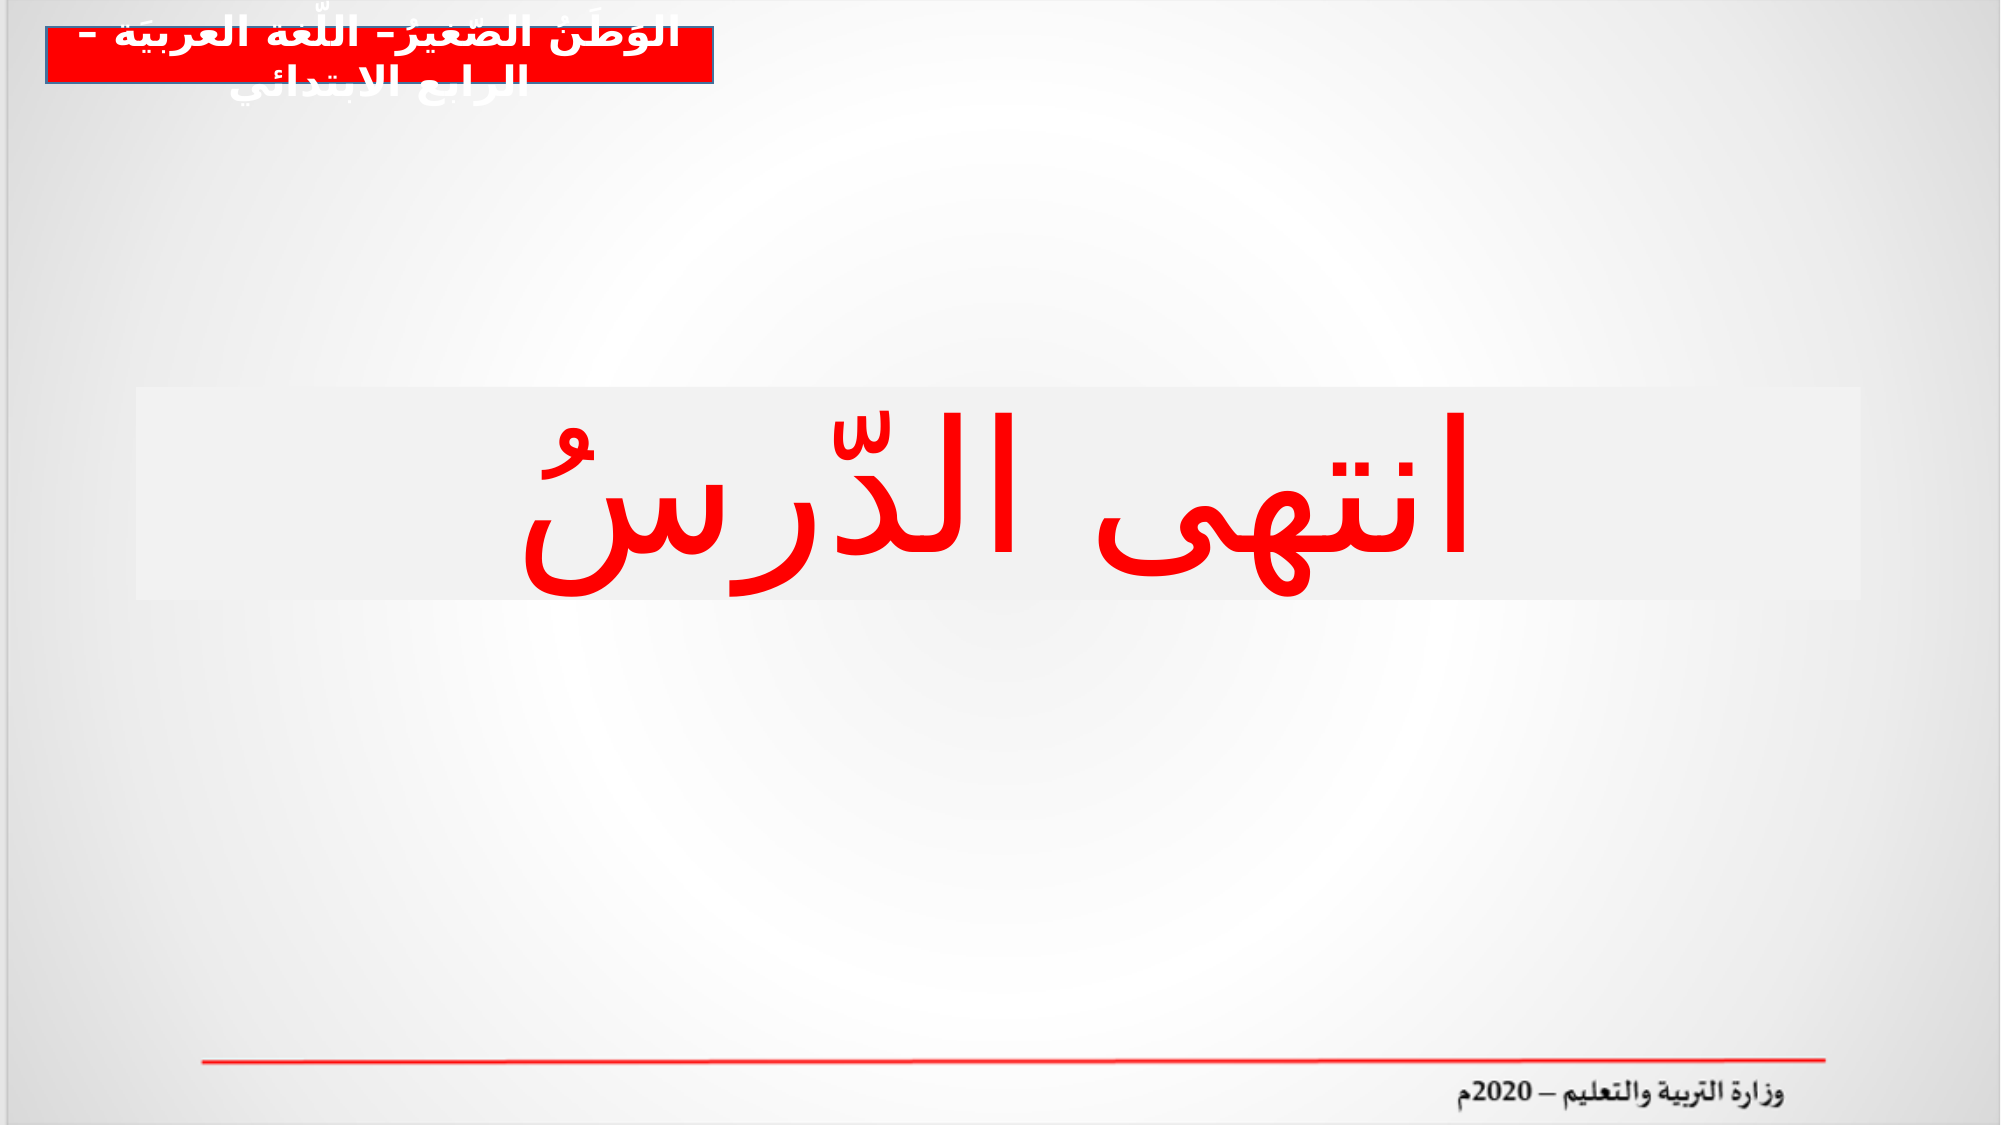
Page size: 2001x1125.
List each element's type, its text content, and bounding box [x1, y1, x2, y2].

text_box انتهى الدّرسُ [135, 386, 1861, 600]
picture [0, 0, 2001, 1125]
text_box الوَطَنُ الصّغيرُ– اللّغة العربيَة – الرابع الابتدائي [45, 26, 714, 84]
